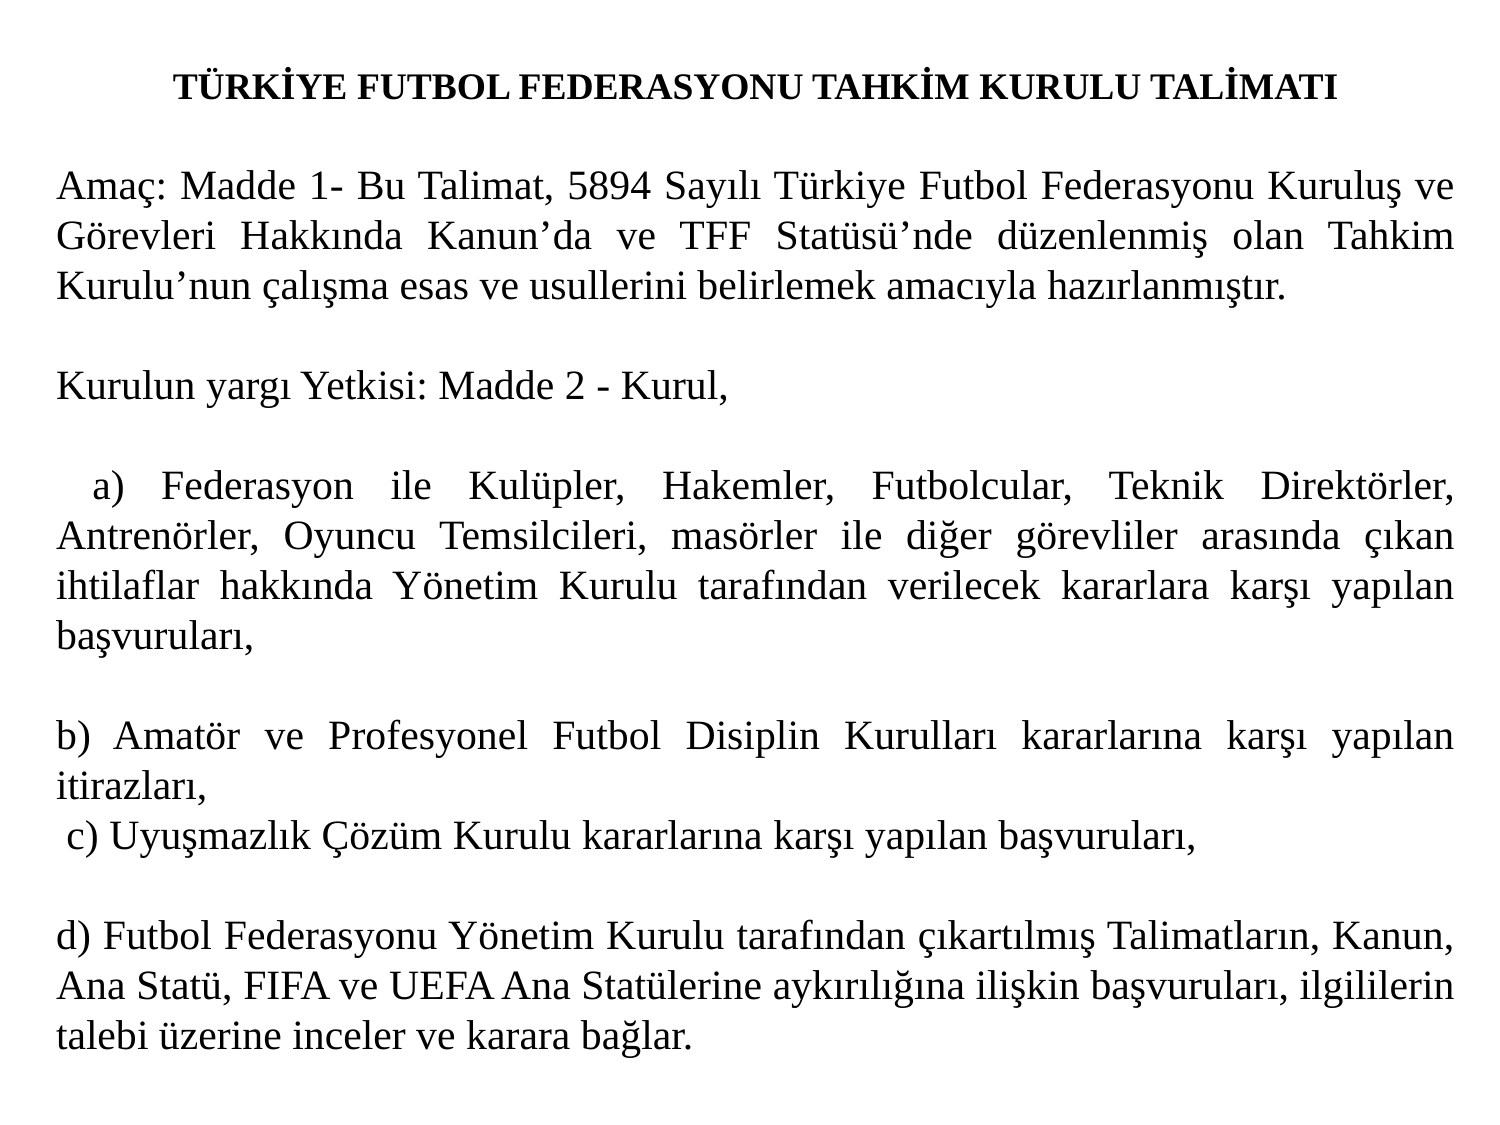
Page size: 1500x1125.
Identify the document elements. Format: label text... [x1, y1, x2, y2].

text_box TÜRKİYE FUTBOL FEDERASYONU TAHKİM KURULU TALİMATI Amaç: Madde 1- Bu Talimat, 5894 Sayılı Türkiye Futbol Federasyonu Kuruluş ve Görevleri Hakkında Kanun’da ve TFF Statüsü’nde düzenlenmiş olan Tahkim Kurulu’nun çalışma esas ve usullerini belirlemek amacıyla hazırlanmıştır. Kurulun yargı Yetkisi: Madde 2 - Kurul, a) Federasyon ile Kulüpler, Hakemler, Futbolcular, Teknik Direktörler, Antrenörler, Oyuncu Temsilcileri, masörler ile diğer görevliler arasında çıkan ihtilaflar hakkında Yönetim Kurulu tarafından verilecek kararlara karşı yapılan başvuruları, b) Amatör ve Profesyonel Futbol Disiplin Kurulları kararlarına karşı yapılan itirazları, c) Uyuşmazlık Çözüm Kurulu kararlarına karşı yapılan başvuruları, d) Futbol Federasyonu Yönetim Kurulu tarafından çıkartılmış Talimatların, Kanun, Ana Statü, FIFA ve UEFA Ana Statülerine aykırılığına ilişkin başvuruları, ilgililerin talebi üzerine inceler ve karara bağlar. [41, 55, 1471, 1066]
